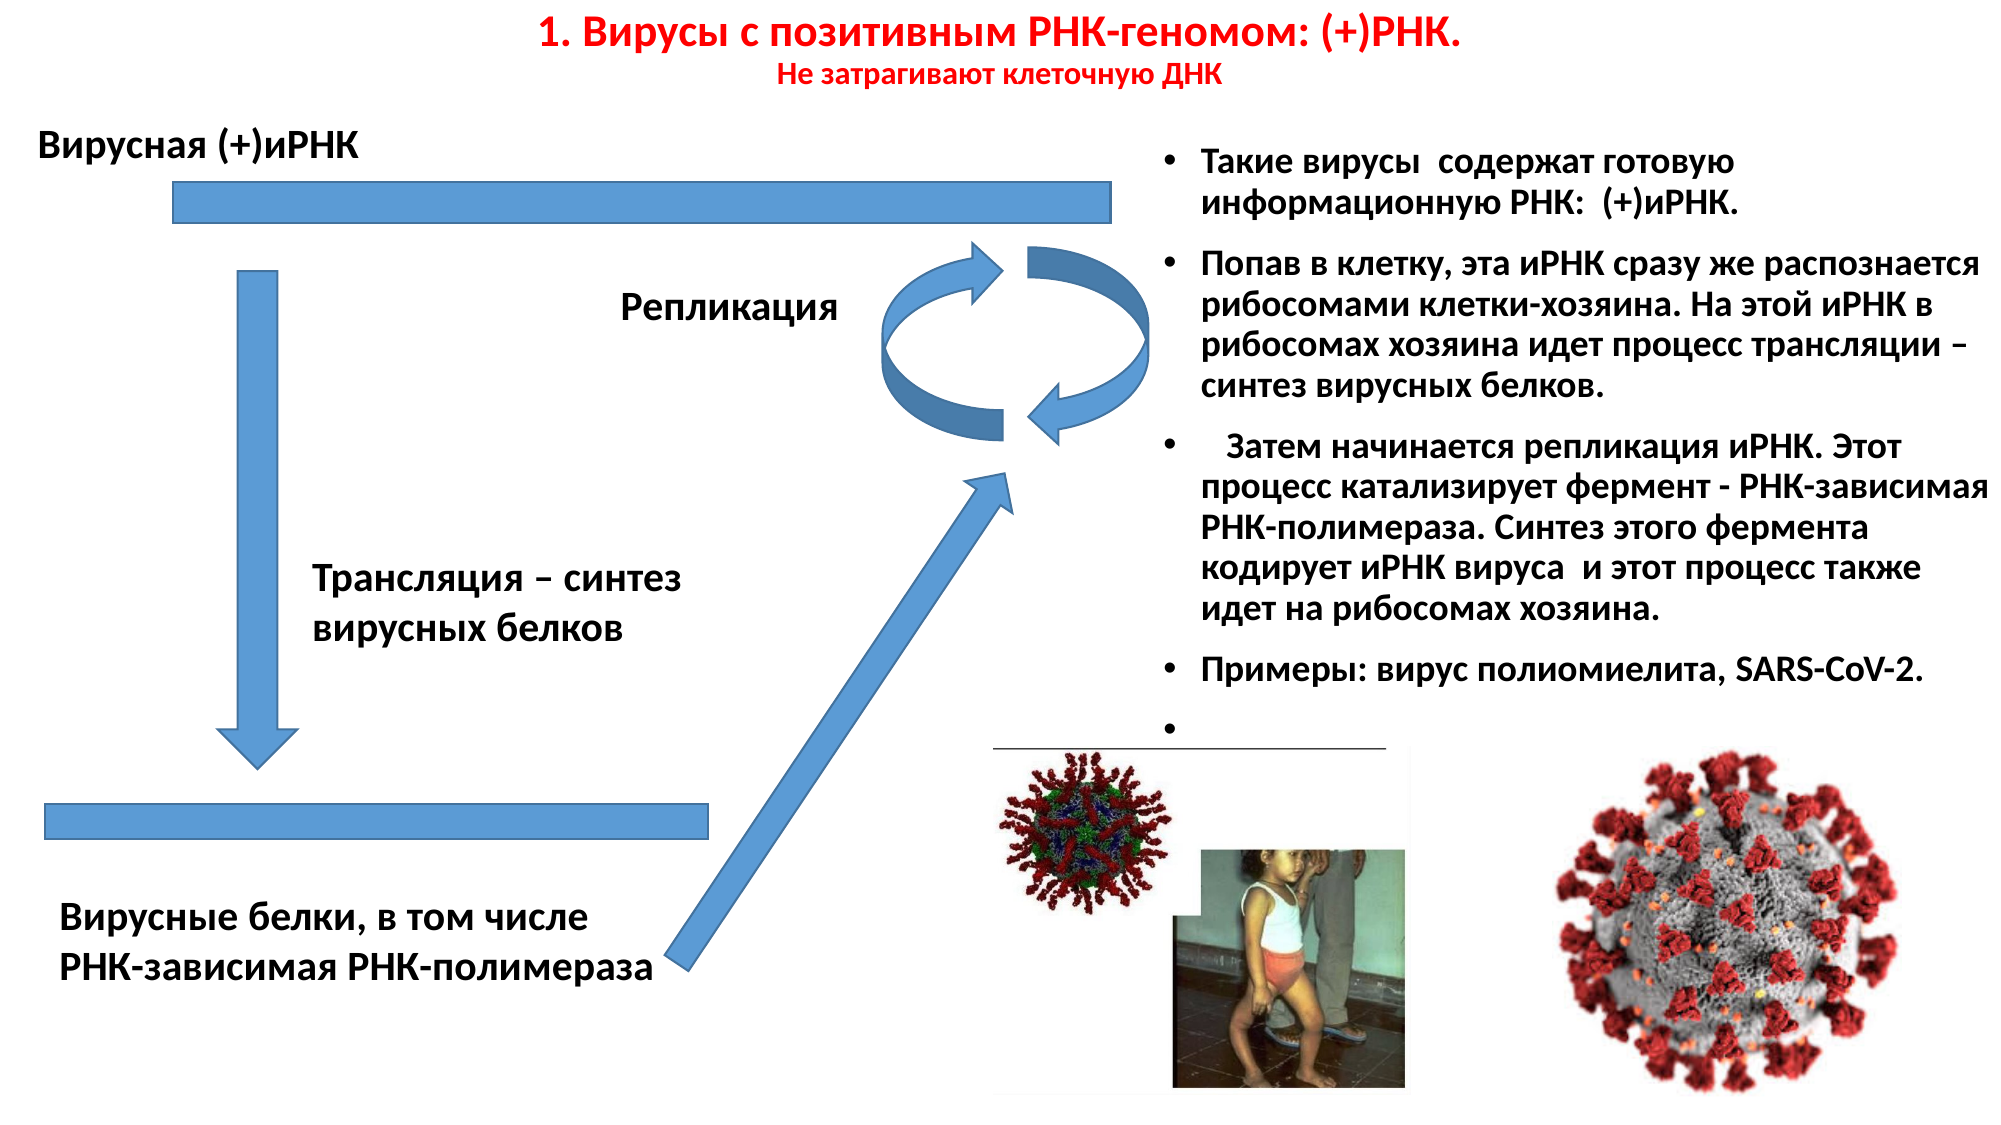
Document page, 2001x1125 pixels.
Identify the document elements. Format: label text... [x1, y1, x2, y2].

text_box [1026, 246, 1150, 447]
text_box [881, 240, 1004, 442]
text_box [215, 270, 300, 771]
text_box Трансляция – синтез вирусных белков [297, 542, 717, 657]
title 1. Вирусы с позитивным РНК-геномом: (+)РНК. Не затрагивают клеточную ДНК [137, 0, 1863, 99]
text_box Репликация [605, 271, 867, 336]
text_box Вирусные белки, в том числе РНК-зависимая РНК-полимераза [44, 881, 701, 996]
text_box [172, 181, 1112, 224]
text_box [663, 472, 1014, 973]
picture [1551, 746, 1903, 1098]
text_box [44, 803, 709, 840]
list Такие вирусы содержат готовую информационную РНК: (+)иРНК. Попав в клетку, эта иРНК сразу же распознается рибосомами клетки-хозяина. На этой иРНК в рибосомах хозяина идет процесс трансляции – синтез вирусных белков. Затем начинается репликация иРНК. Этот процесс катализирует фермент - РНК-зависимая РНК-полимераза. Синтез этого фермента кодирует иРНК вируса и этот процесс также идет на рибосомах хозяина. Примеры: вирус полиомиелита, SARS-CoV-2. [1148, 134, 2000, 1014]
picture [993, 746, 1411, 1095]
text_box Вирусная (+)иРНК [22, 109, 439, 175]
